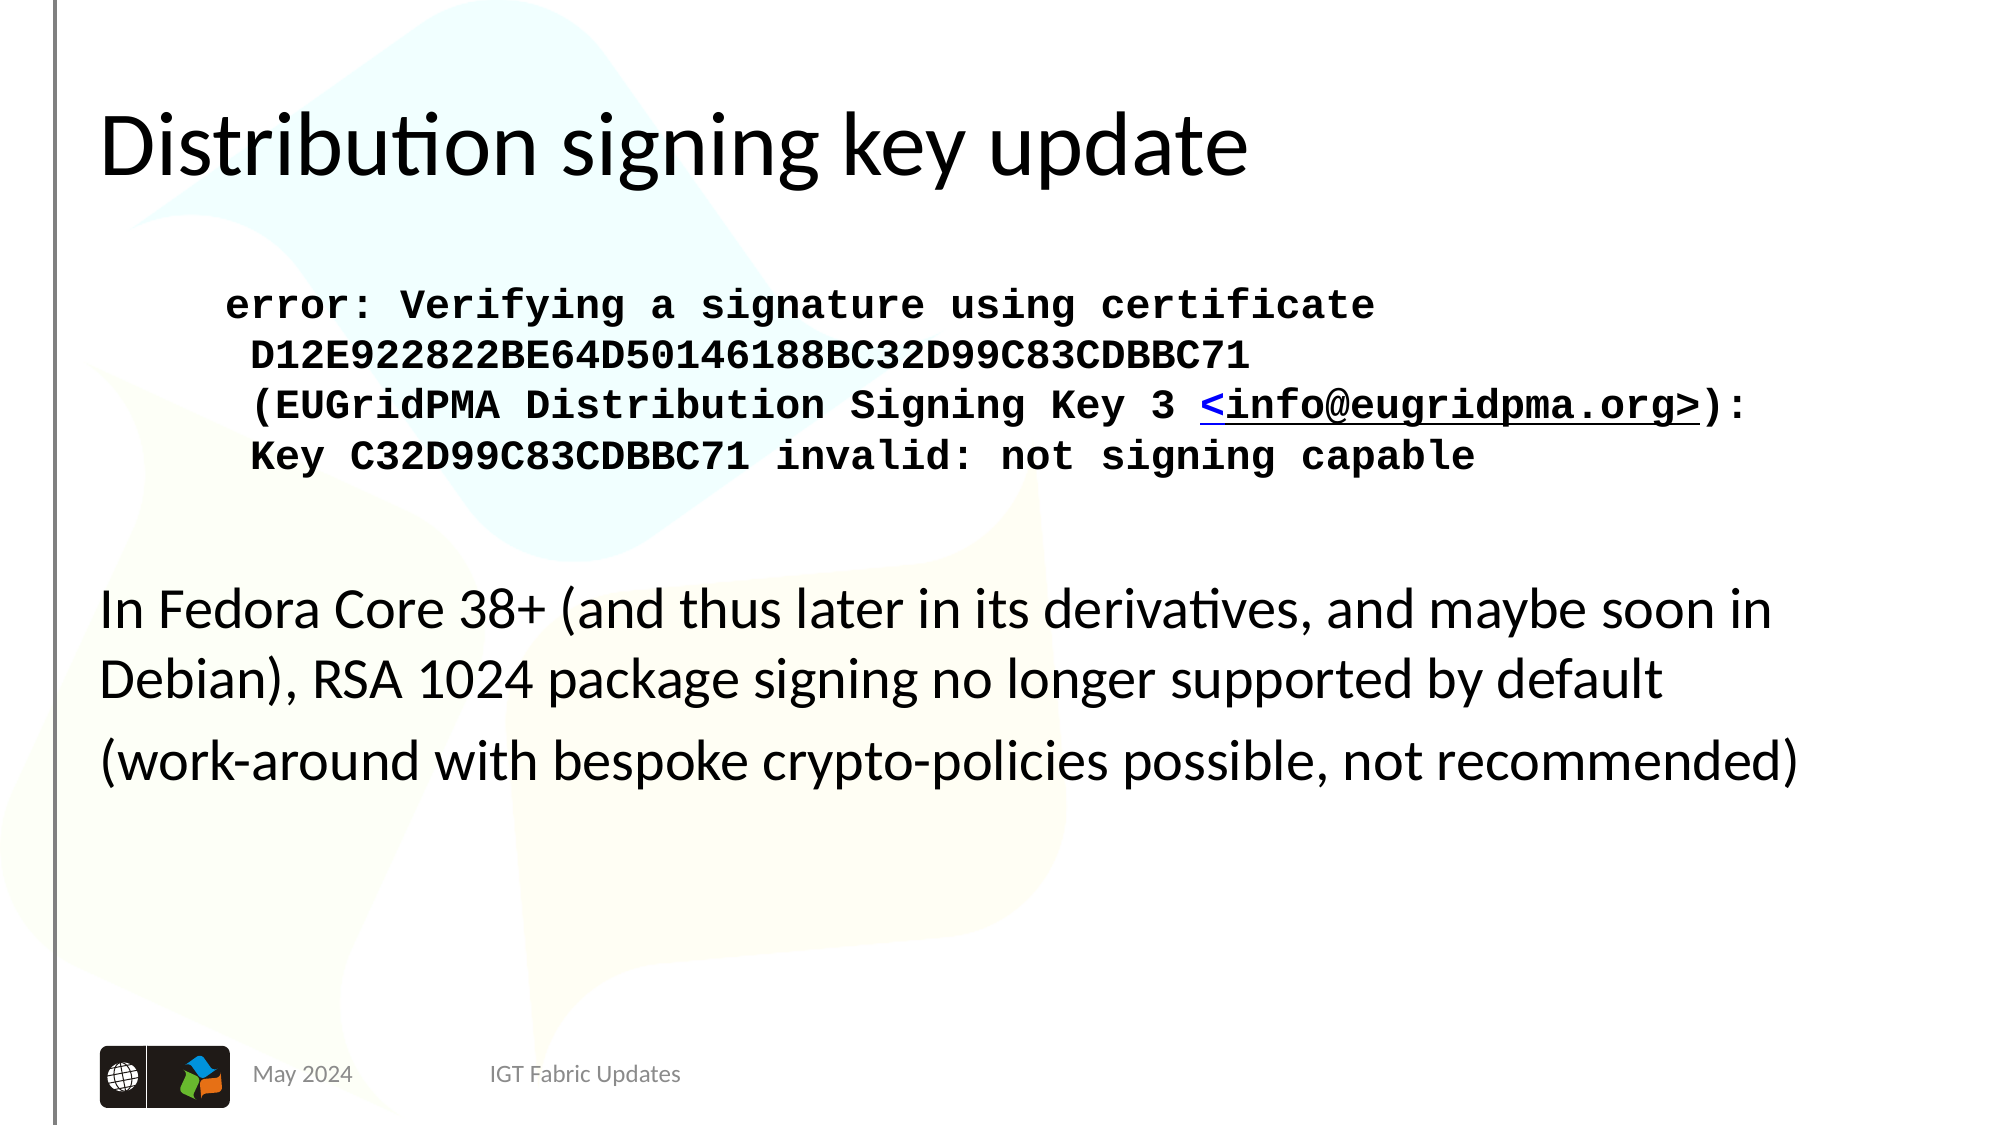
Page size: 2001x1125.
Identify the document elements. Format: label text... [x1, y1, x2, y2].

title Distribution signing key update [99, 45, 1900, 233]
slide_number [237, 1042, 444, 1103]
footer IGT Fabric Updates [474, 1042, 1709, 1103]
list error: Verifying a signature using certificate D12E922822BE64D50146188BC32D99C83CDBBC71 (EUGridPMA Distribution Signing Key 3 <info@eugridpma.org>): Key C32D99C83CDBBC71 invalid: not signing capable In Fedora Core 38+ (and thus later in its derivatives, and maybe soon in Debian), RSA 1024 package signing no longer supported by default (work-around with bespoke crypto-policies possible, not recommended) [99, 269, 1888, 1013]
